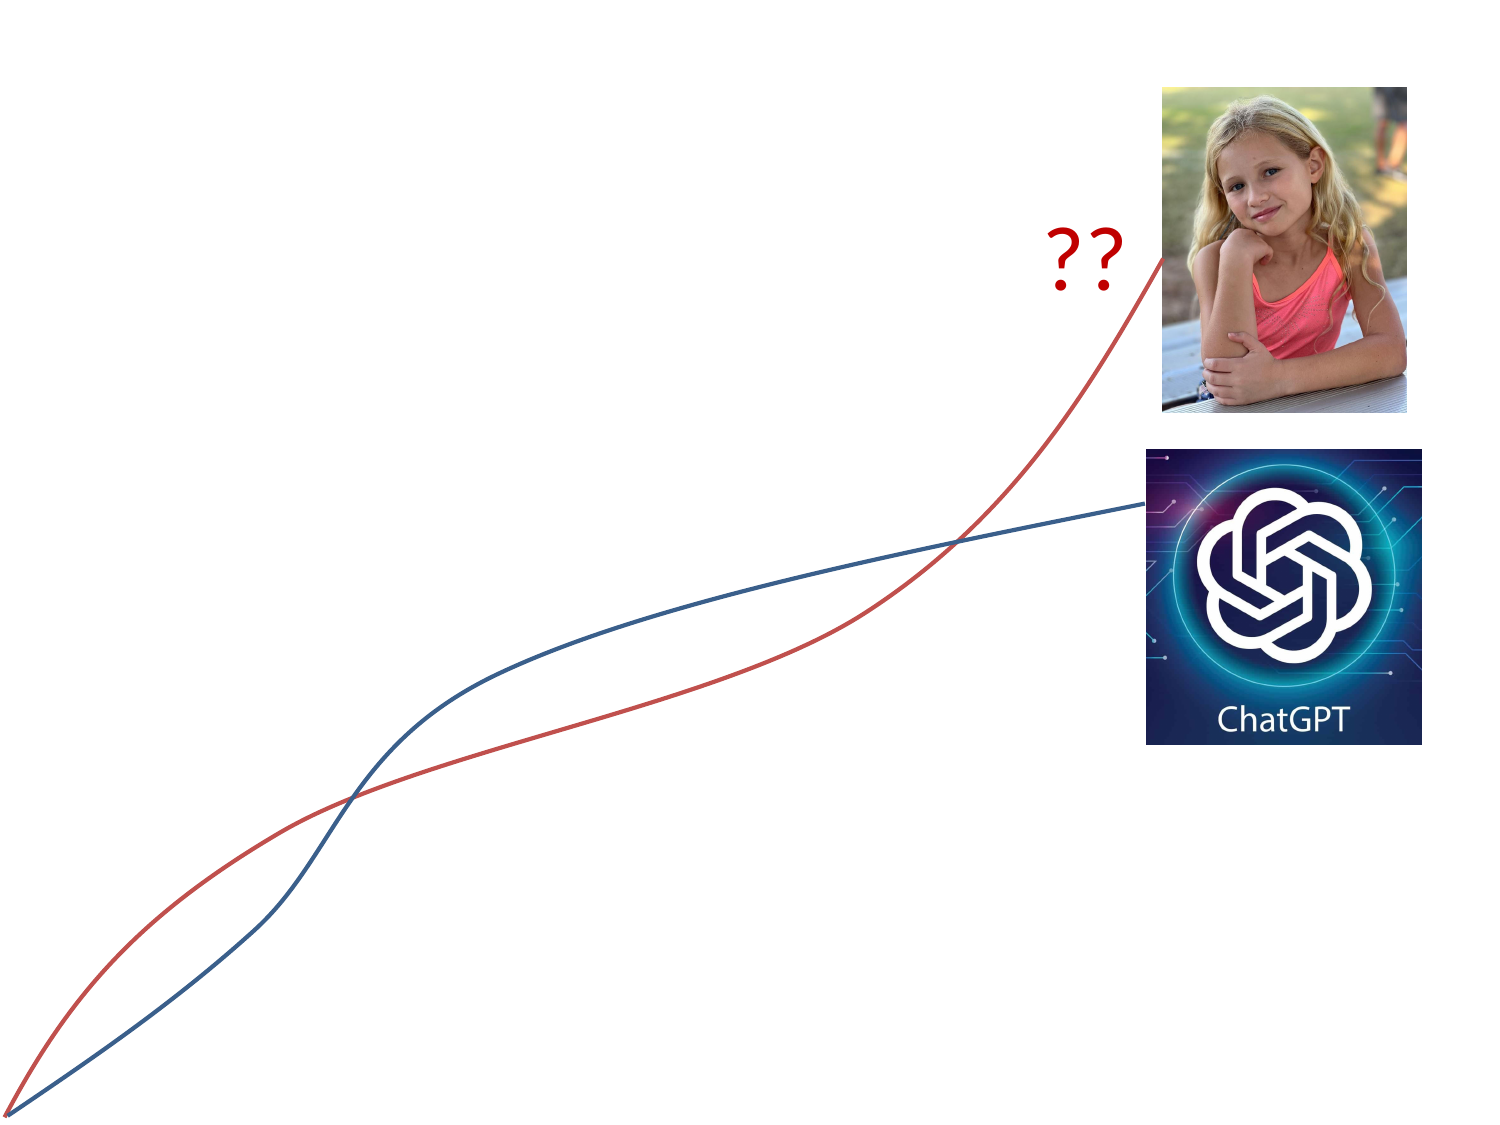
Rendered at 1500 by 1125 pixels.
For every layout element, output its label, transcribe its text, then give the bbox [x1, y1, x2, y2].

text_box [6, 502, 1141, 1118]
picture [1146, 449, 1423, 745]
text_box [703, 317, 1133, 599]
text_box [2, 796, 350, 1119]
picture [1162, 87, 1407, 413]
text_box [1143, 263, 1157, 299]
text_box ?? [1027, 191, 1143, 317]
